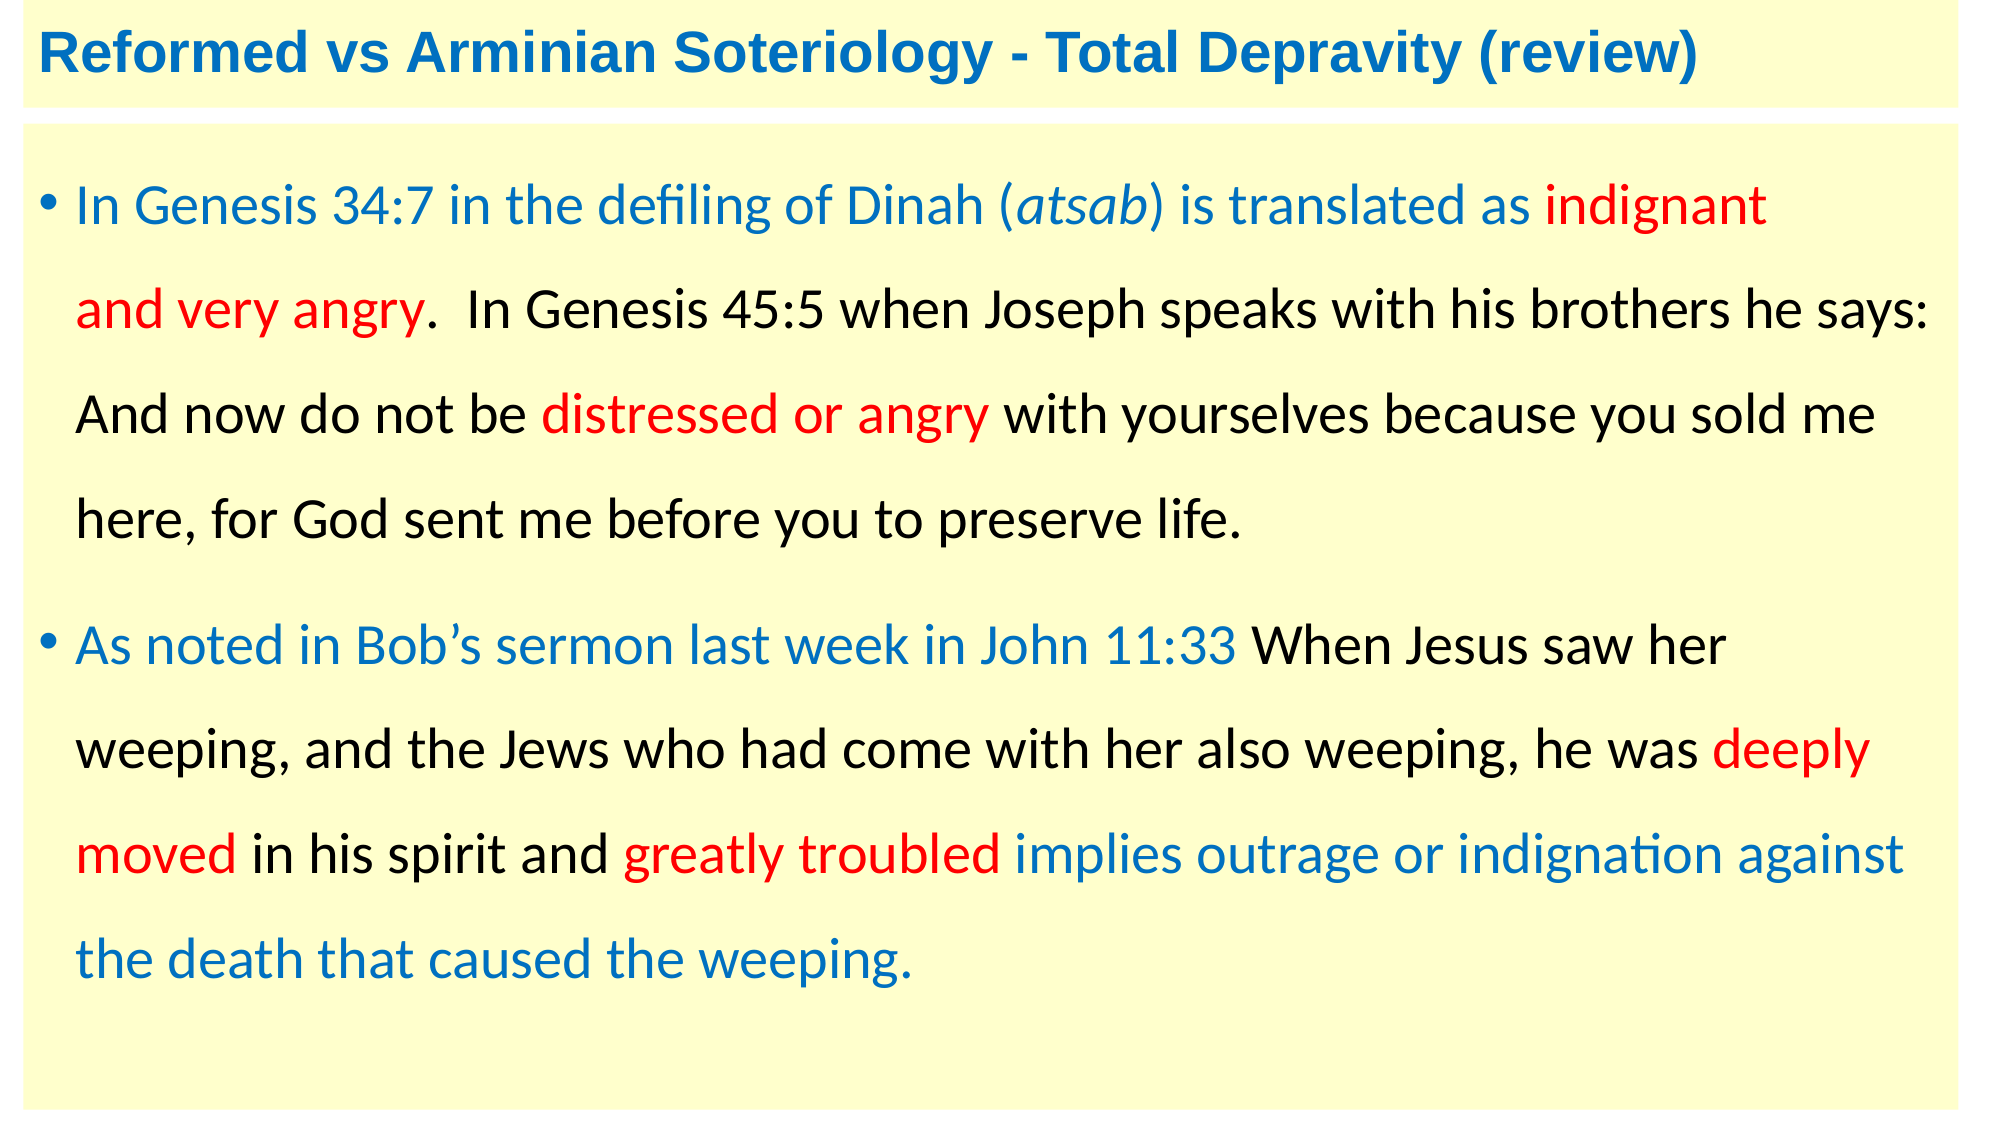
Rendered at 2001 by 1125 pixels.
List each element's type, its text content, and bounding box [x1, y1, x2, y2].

text_box [404, 971, 1716, 1057]
list In Genesis 34:7 in the defiling of Dinah (atsab) is translated as indignant and very angry. In Genesis 45:5 when Joseph speaks with his brothers he says: And now do not be distressed or angry with yourselves because you sold me here, for God sent me before you to preserve life. As noted in Bob’s sermon last week in John 11:33 When Jesus saw her weeping, and the Jews who had come with her also weeping, he was deeply moved in his spirit and greatly troubled implies outrage or indignation against the death that caused the weeping. [23, 123, 1959, 1110]
title Reformed vs Arminian Soteriology - Total Depravity (review) [23, 0, 1959, 108]
